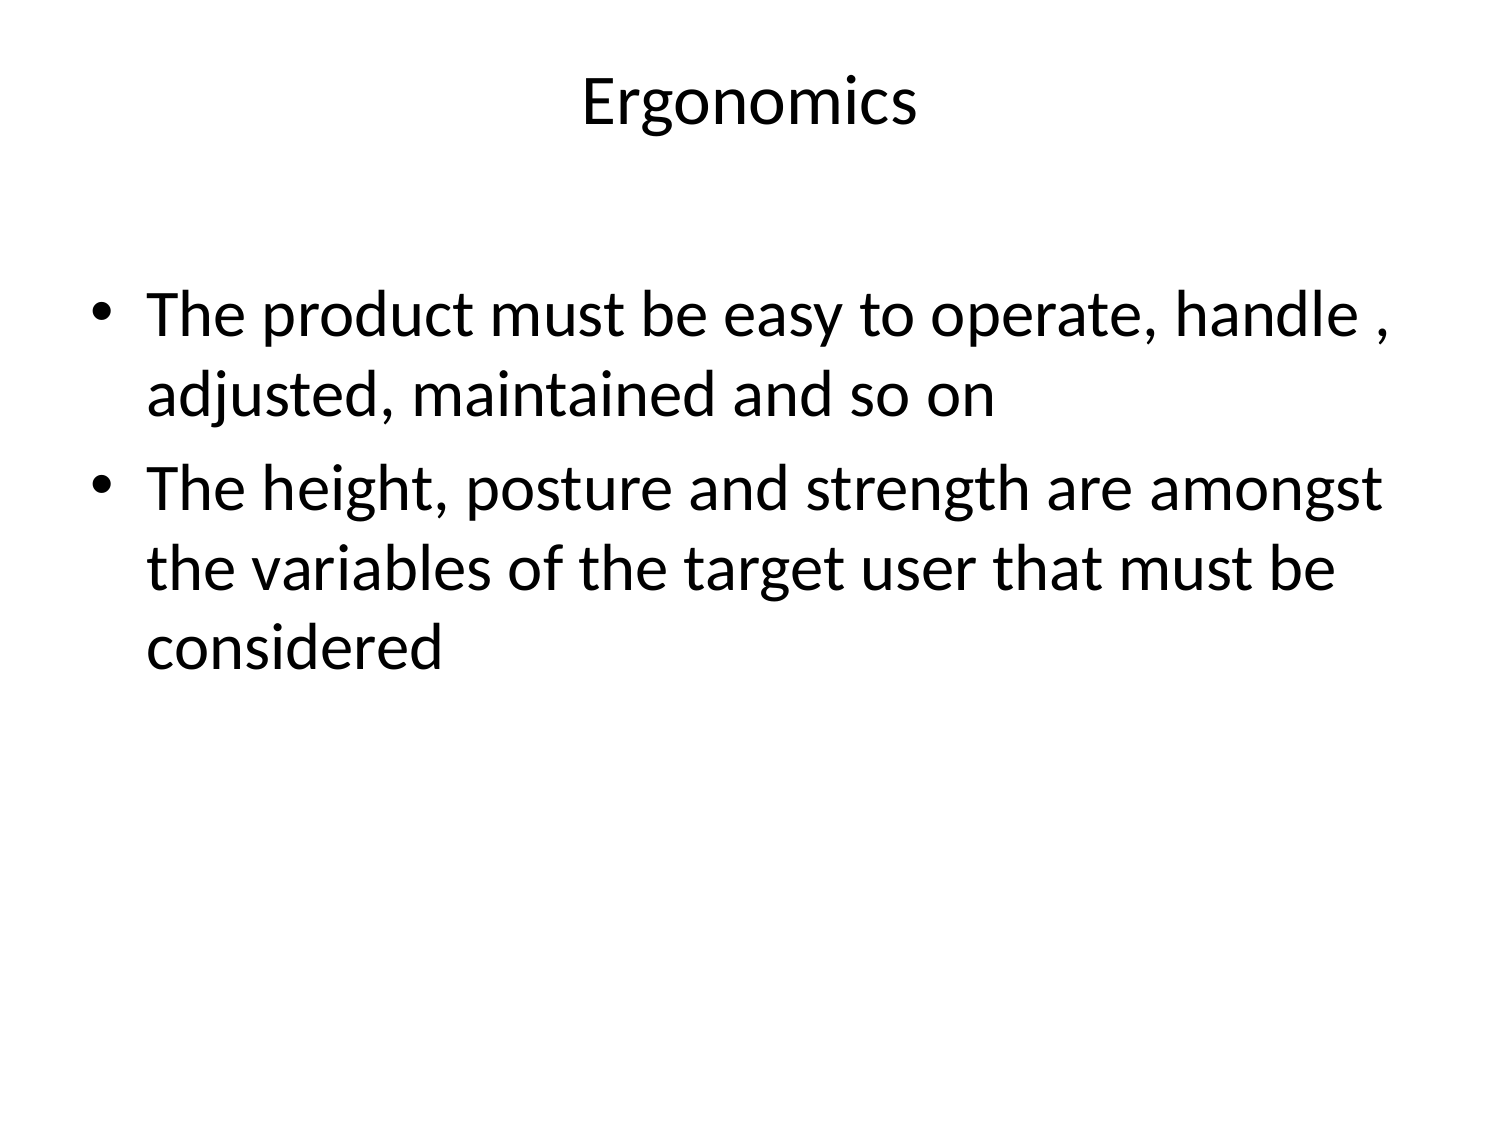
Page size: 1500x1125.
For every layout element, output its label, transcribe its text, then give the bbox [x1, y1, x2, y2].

title Ergonomics [75, 45, 1425, 233]
list The product must be easy to operate, handle , adjusted, maintained and so on The height, posture and strength are amongst the variables of the target user that must be considered [75, 262, 1425, 1005]
